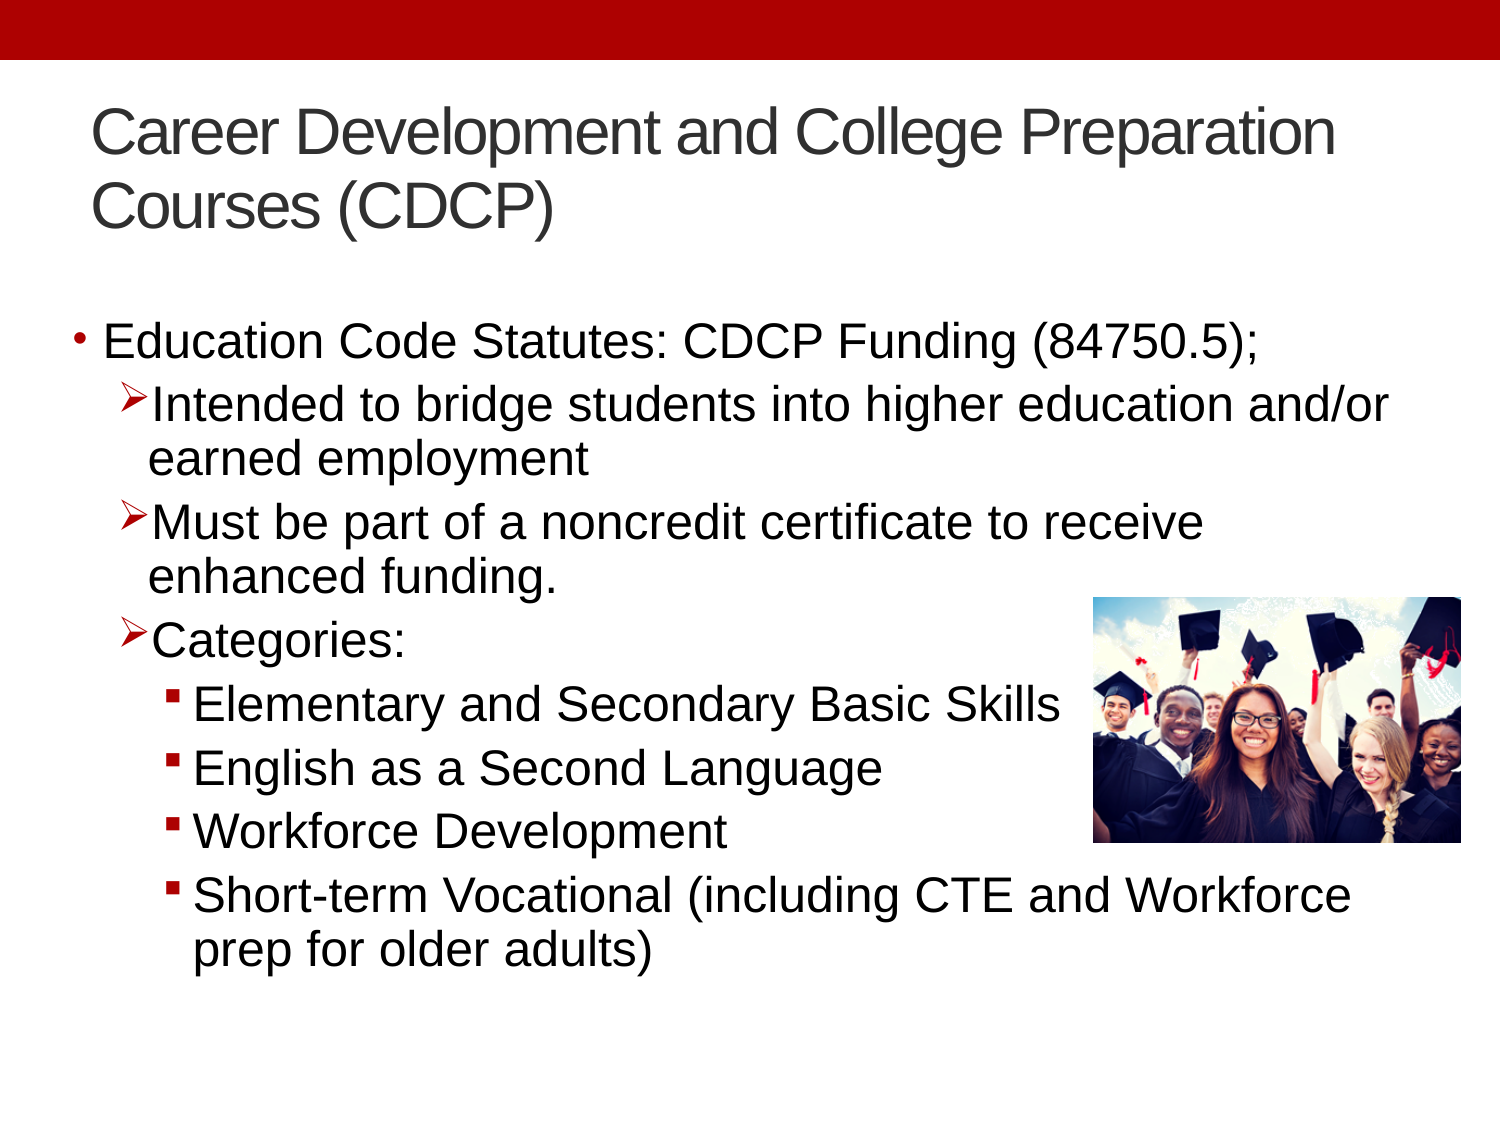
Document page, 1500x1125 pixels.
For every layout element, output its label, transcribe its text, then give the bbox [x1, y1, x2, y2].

title Career Development and College Preparation Courses (CDCP) [75, 87, 1425, 250]
picture [1093, 597, 1462, 844]
list Education Code Statutes: CDCP Funding (84750.5); Intended to bridge students into higher education and/or earned employment Must be part of a noncredit certificate to receive enhanced funding. Categories: Elementary and Secondary Basic Skills English as a Second Language Workforce Development Short-term Vocational (including CTE and Workforce prep for older adults) [57, 300, 1408, 1101]
